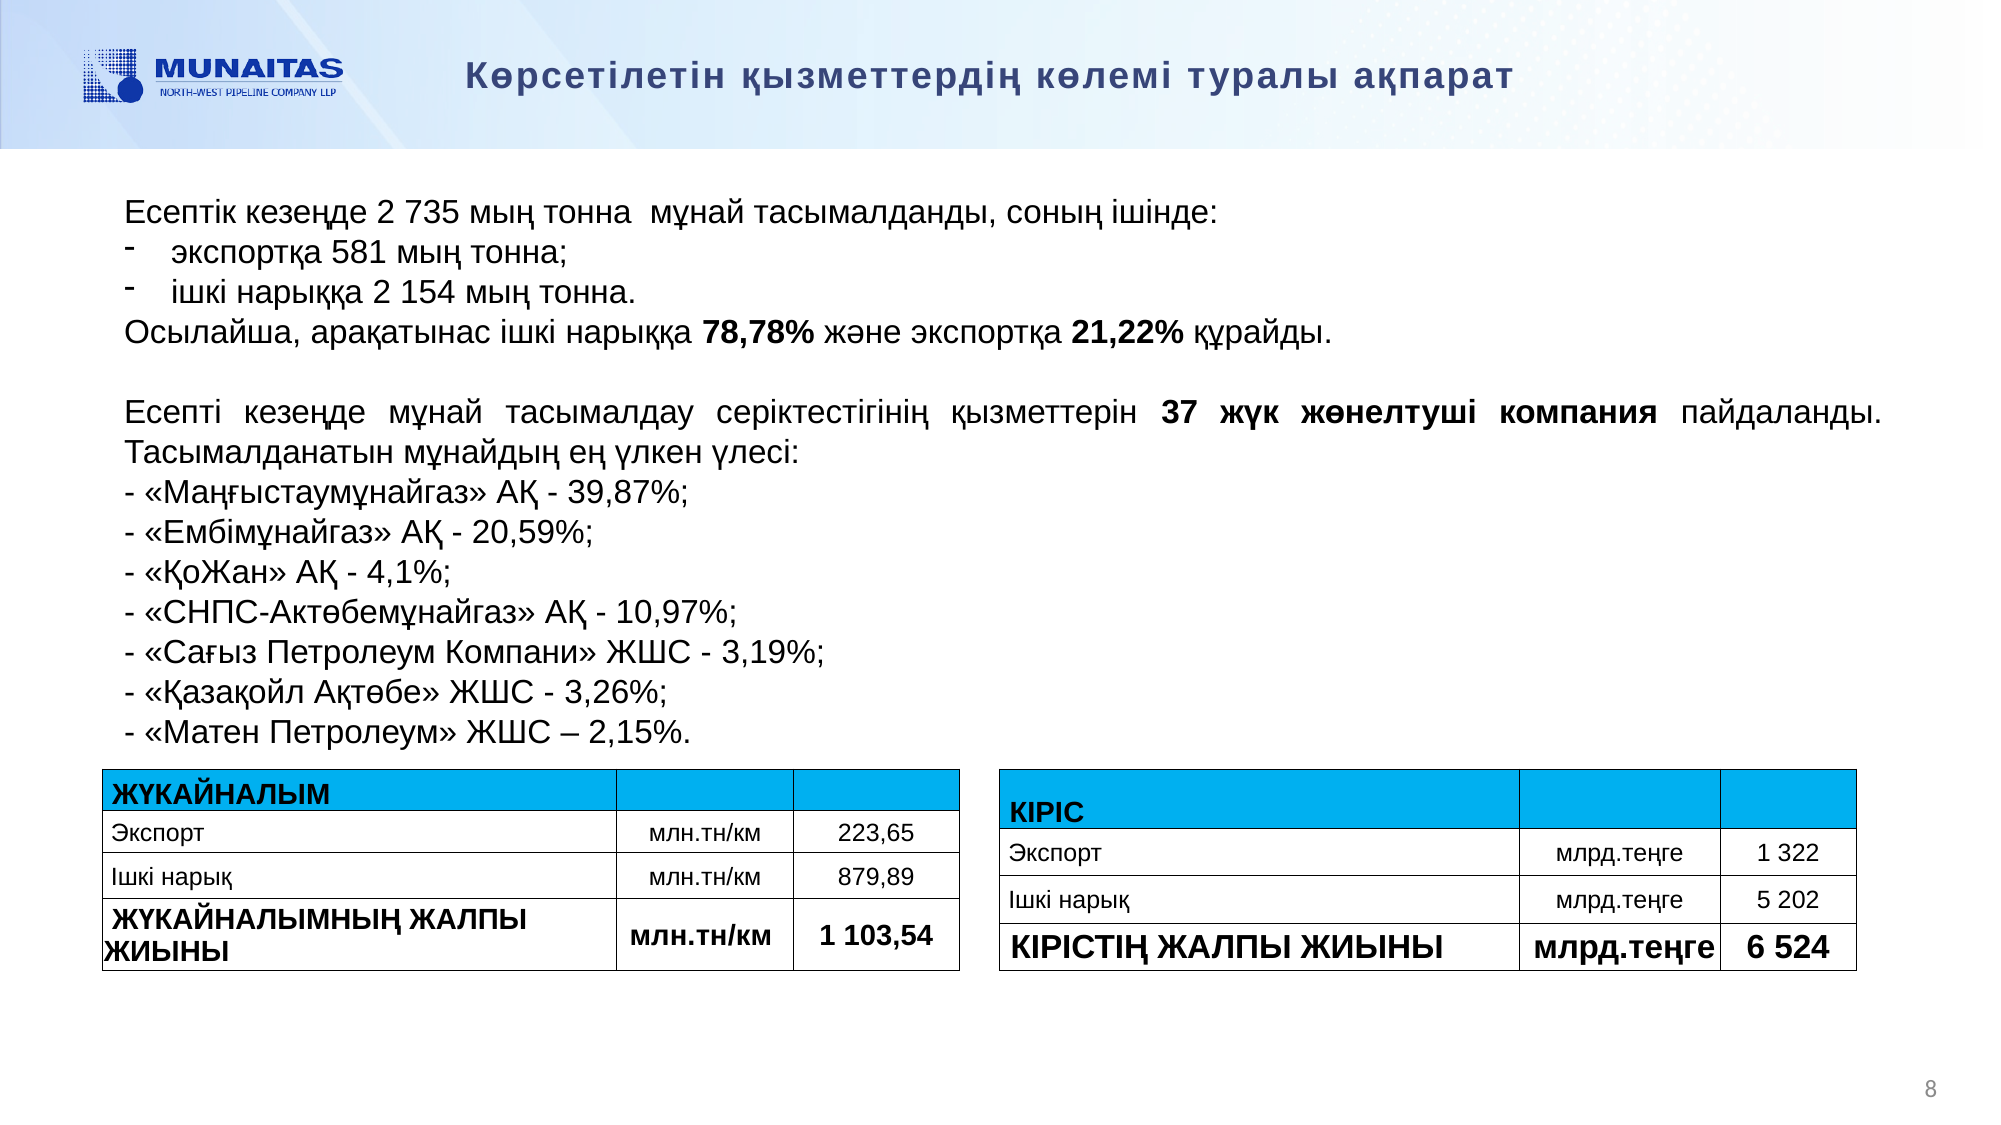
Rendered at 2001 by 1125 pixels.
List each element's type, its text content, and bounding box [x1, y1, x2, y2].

table_cell млн.тн/км [617, 853, 793, 898]
table_cell 6 524 [1721, 924, 1856, 970]
table_header [1721, 770, 1856, 828]
table_cell 223,65 [794, 811, 959, 852]
table_cell 5 202 [1721, 876, 1856, 923]
table_header [794, 770, 959, 810]
table_cell Экспорт [1000, 829, 1519, 875]
table_cell млрд.теңге [1520, 829, 1720, 875]
table_cell млрд.теңге [1520, 924, 1720, 970]
table_header [617, 770, 793, 810]
table_cell Ішкі нарық [1000, 876, 1519, 923]
table_cell Ішкі нарық [103, 853, 616, 898]
table_cell Экспорт [103, 811, 616, 852]
table_cell млрд.теңге [1520, 876, 1720, 923]
table_cell млн.тн/км [617, 899, 793, 970]
table_cell ЖҮКАЙНАЛЫМНЫҢ ЖАЛПЫ ЖИЫНЫ [103, 899, 616, 970]
table_cell КІРІСТІҢ ЖАЛПЫ ЖИЫНЫ [1000, 924, 1519, 970]
slide_number 8 [1874, 1057, 1953, 1118]
table_header ЖҮКАЙНАЛЫМ [103, 770, 616, 810]
table_header КІРІС [1000, 770, 1519, 828]
text_box Есептік кезеңде 2 735 мың тонна мұнай тасымалданды, соның ішінде: экспортқа 581 мың тонна; ішкі нарыққа 2 154 мың тонна. Осылайша, арақатынас ішкі нарыққа 78,78% және экспортқа 21,22% құрайды. Есепті кезеңде мұнай тасымалдау серіктестігінің қызметтерін 37 жүк жөнелтуші компания пайдаланды. Тасымалданатын мұнайдың ең үлкен үлесі: - «Маңғыстаумұнайгаз» АҚ - 39,87%; - «Ембімұнайгаз» АҚ - 20,59%; - «ҚоЖан» АҚ - 4,1%; - «СНПС-Актөбемұнайгаз» АҚ - 10,97%; - «Сағыз Петролеум Компани» ЖШС - 3,19%; - «Қазақойл Ақтөбе» ЖШС - 3,26%; - «Матен Петролеум» ЖШС – 2,15%. [53, 161, 1898, 752]
table_cell 1 322 [1721, 829, 1856, 875]
table_cell млн.тн/км [617, 811, 793, 852]
table_header [1520, 770, 1720, 828]
table_cell 879,89 [794, 853, 959, 898]
table_cell 1 103,54 [794, 899, 959, 970]
picture [0, 0, 2000, 150]
